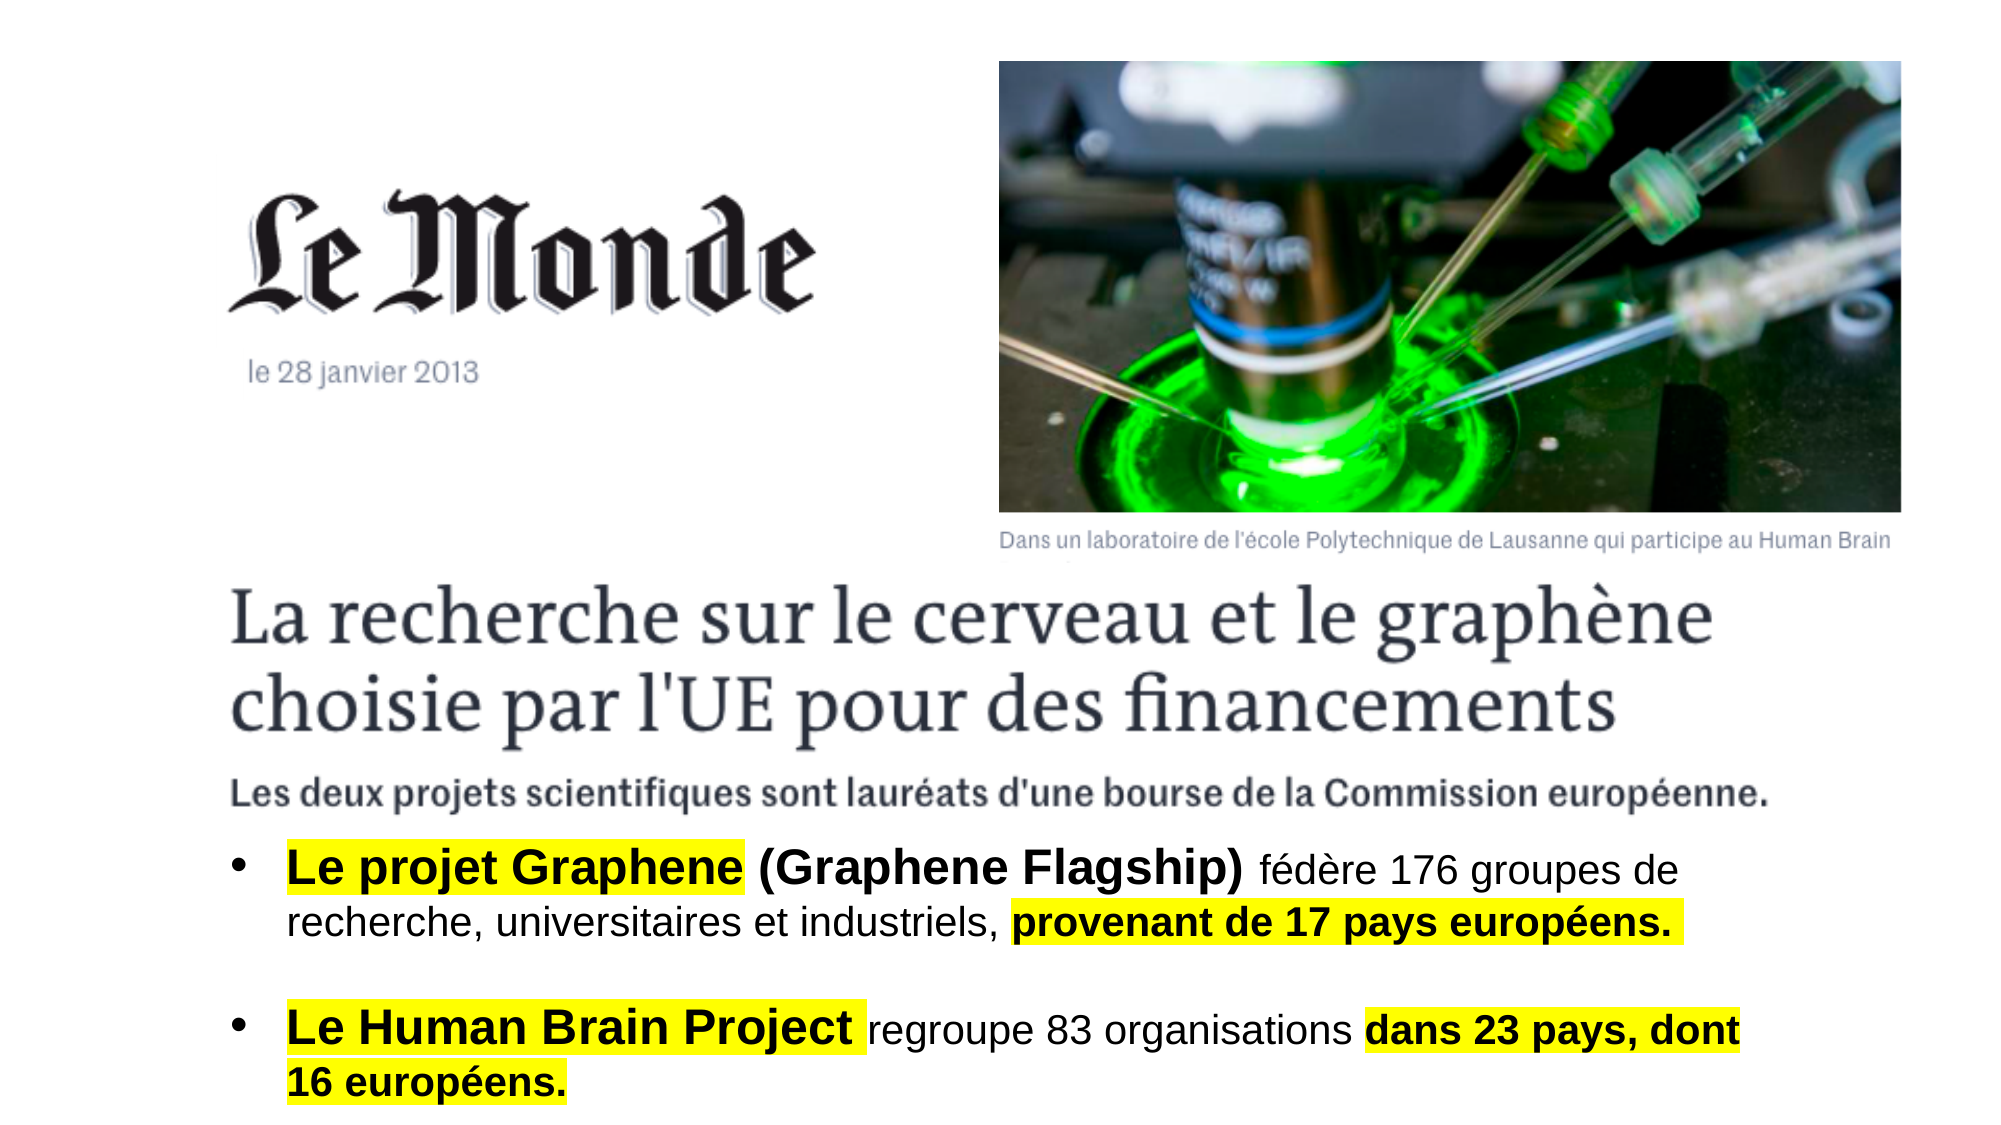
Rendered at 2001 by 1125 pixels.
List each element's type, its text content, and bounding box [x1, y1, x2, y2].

picture [215, 61, 1903, 836]
picture [215, 154, 839, 400]
text_box Le projet Graphene (Graphene Flagship) fédère 176 groupes de recherche, universitaires et industriels, provenant de 17 pays européens. Le Human Brain Project regroupe 83 organisations dans 23 pays, dont 16 européens. [215, 836, 1785, 1112]
